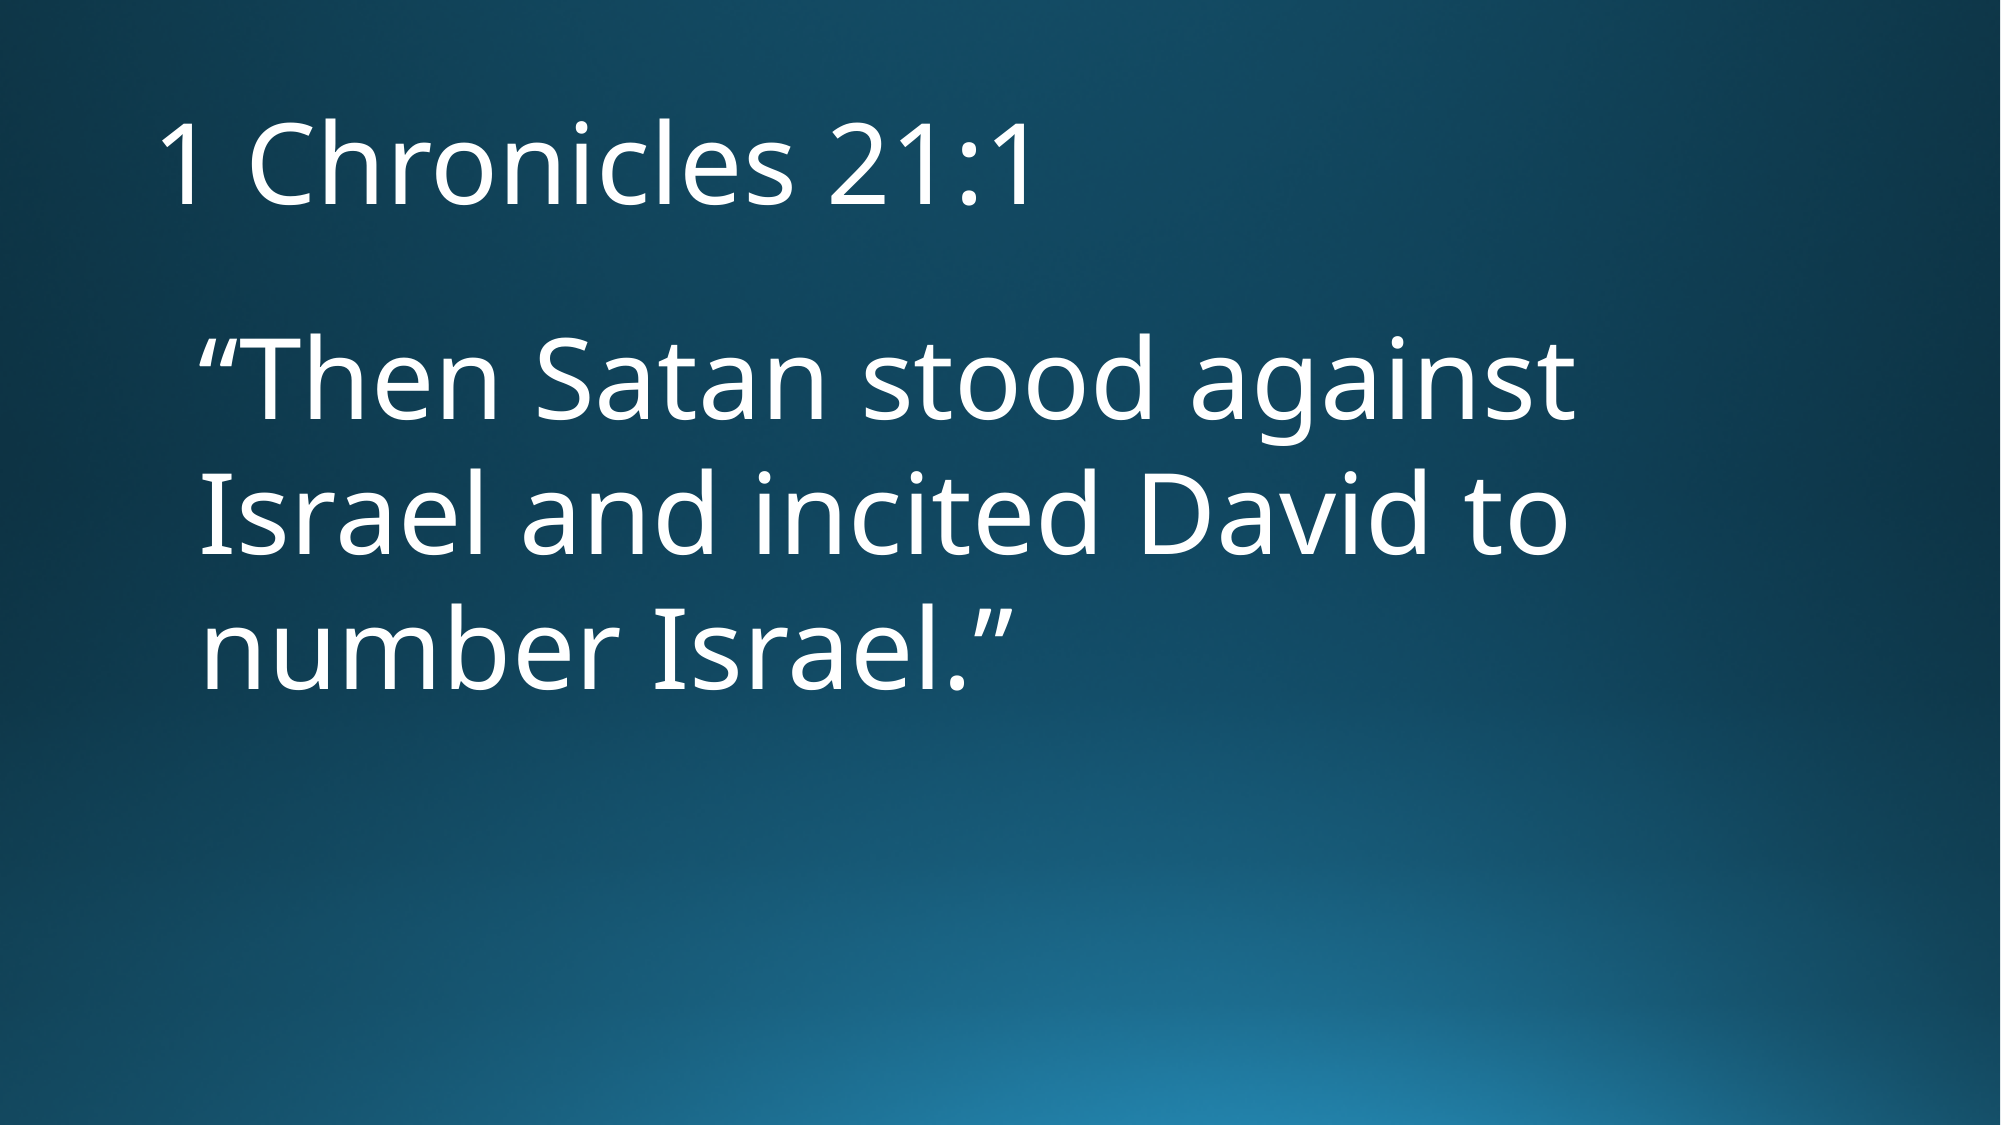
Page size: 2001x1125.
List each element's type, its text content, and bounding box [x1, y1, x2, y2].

list “Then Satan stood against Israel and incited David to number Israel.” [183, 299, 1863, 1014]
title 1 Chronicles 21:1 [137, 59, 1863, 278]
picture [0, 0, 2001, 1125]
